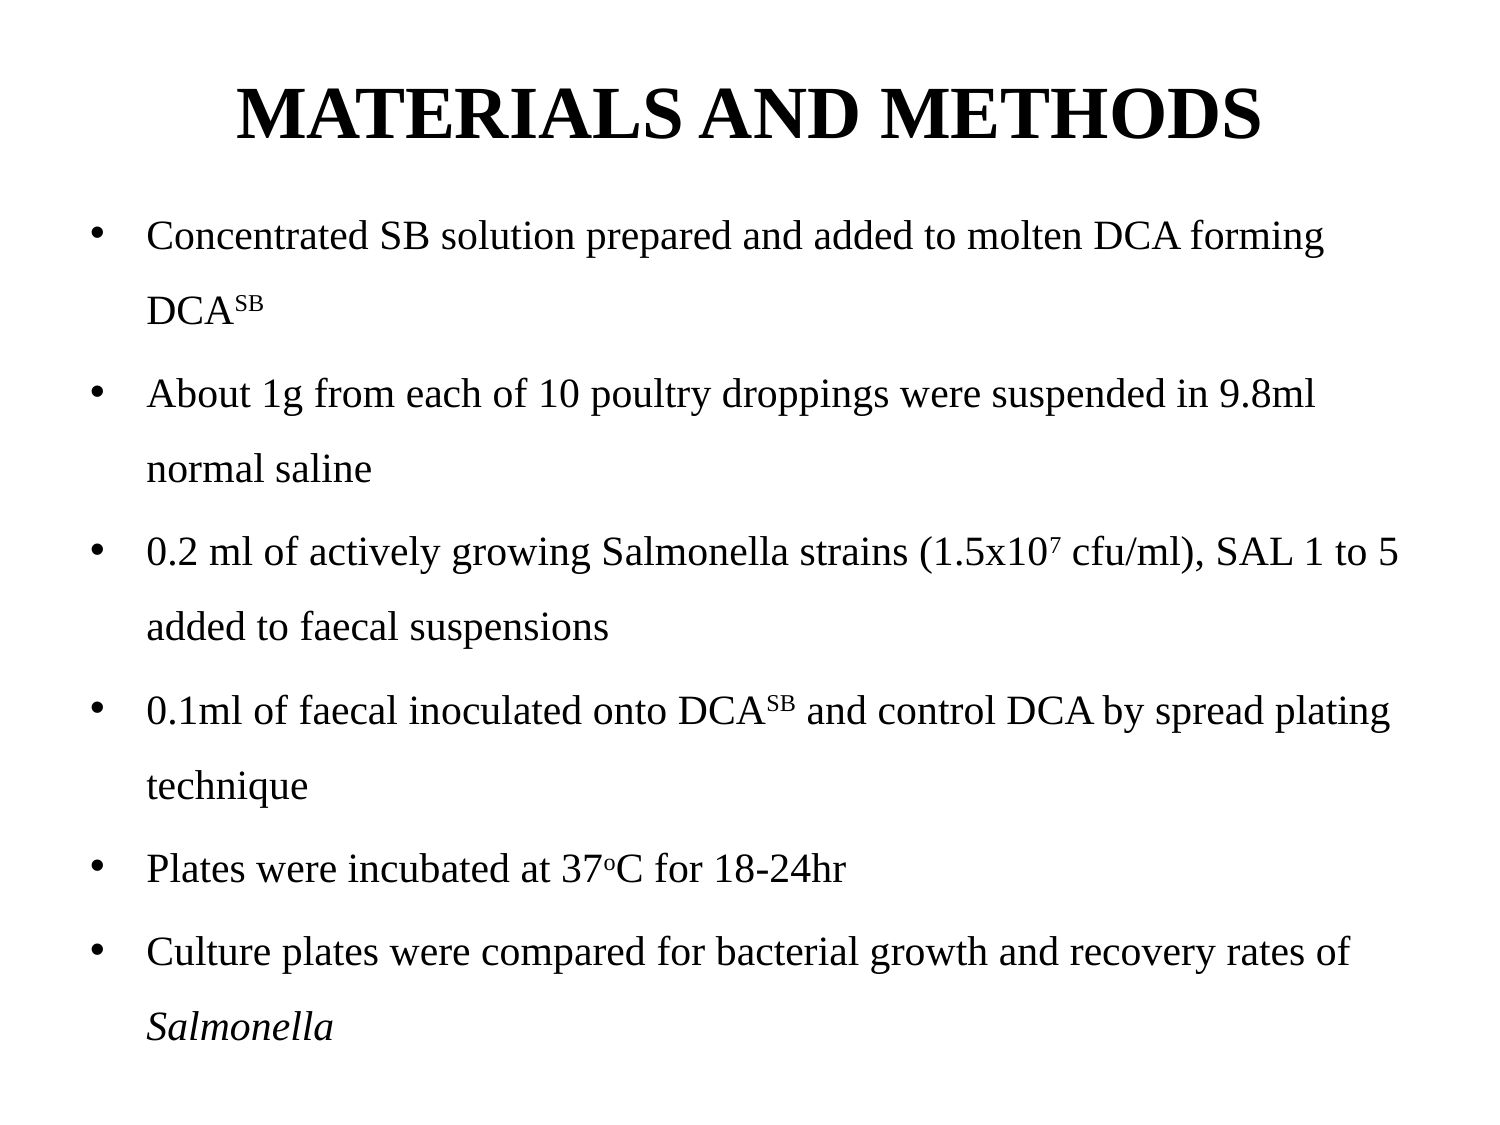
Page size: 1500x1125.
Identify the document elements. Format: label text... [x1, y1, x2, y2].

title MATERIALS AND METHODS [75, 37, 1425, 174]
list Concentrated SB solution prepared and added to molten DCA forming DCASB About 1g from each of 10 poultry droppings were suspended in 9.8ml normal saline 0.2 ml of actively growing Salmonella strains (1.5x107 cfu/ml), SAL 1 to 5 added to faecal suspensions 0.1ml of faecal inoculated onto DCASB and control DCA by spread plating technique Plates were incubated at 37oC for 18-24hr Culture plates were compared for bacterial growth and recovery rates of Salmonella [75, 174, 1425, 1125]
